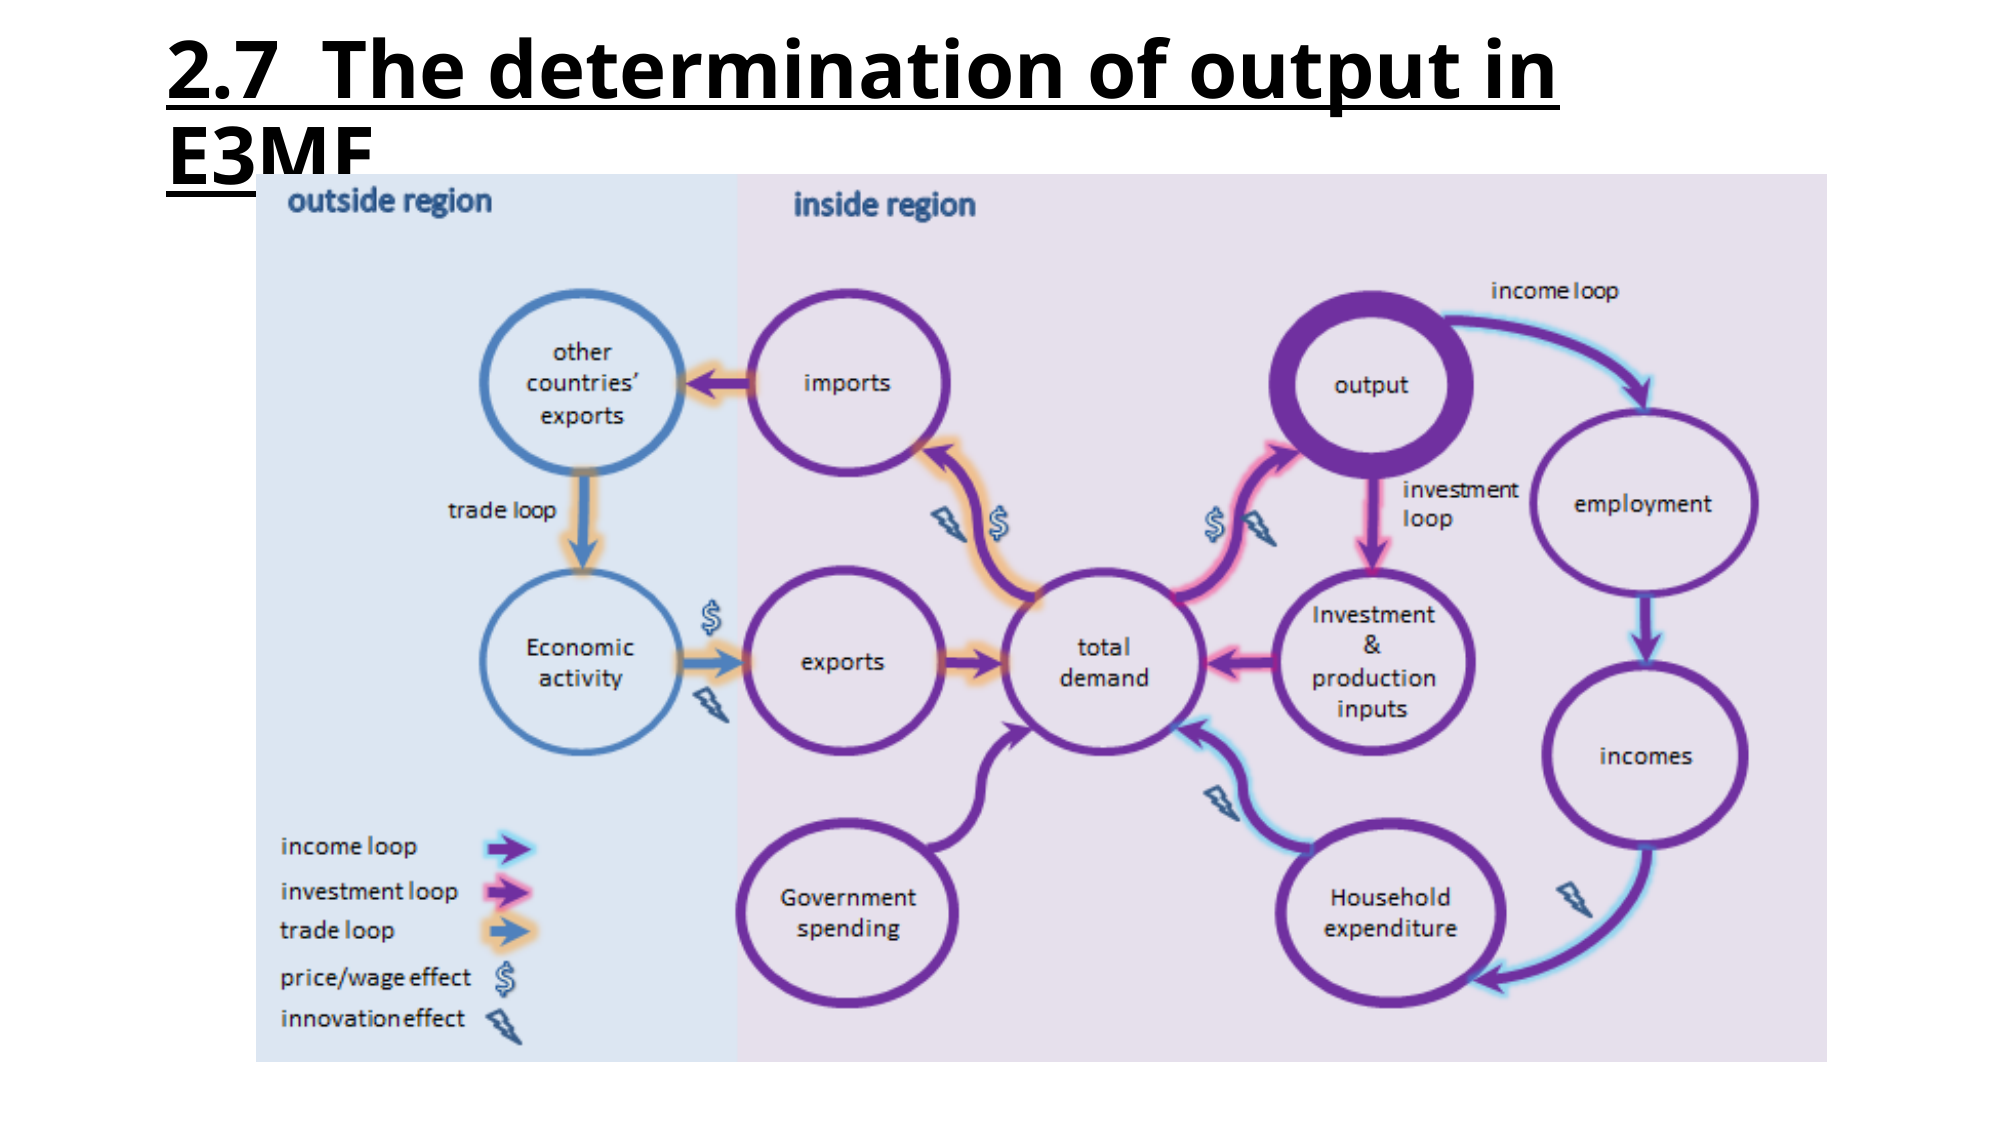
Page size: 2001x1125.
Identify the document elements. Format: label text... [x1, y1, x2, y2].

title 2.7 The determination of output in E3ME [151, 22, 1781, 210]
picture [256, 174, 1827, 1063]
